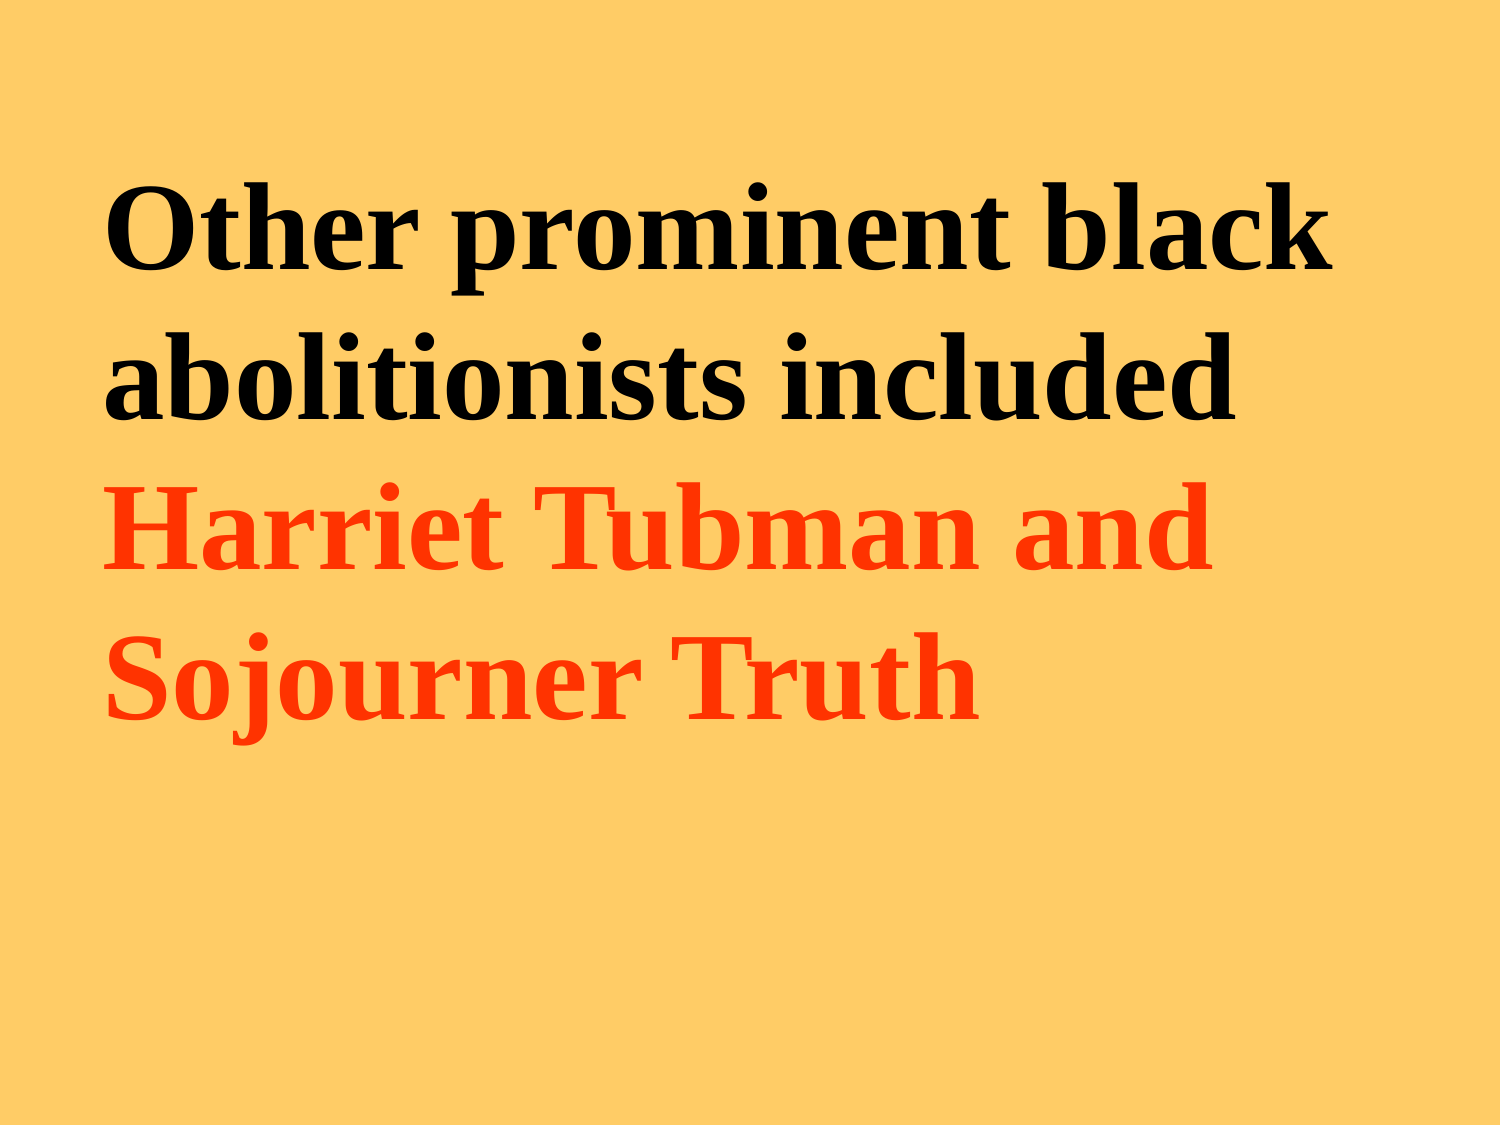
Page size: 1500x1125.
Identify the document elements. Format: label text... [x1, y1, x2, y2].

text_box Other prominent black abolitionists included Harriet Tubman and Sojourner Truth [87, 137, 1425, 753]
